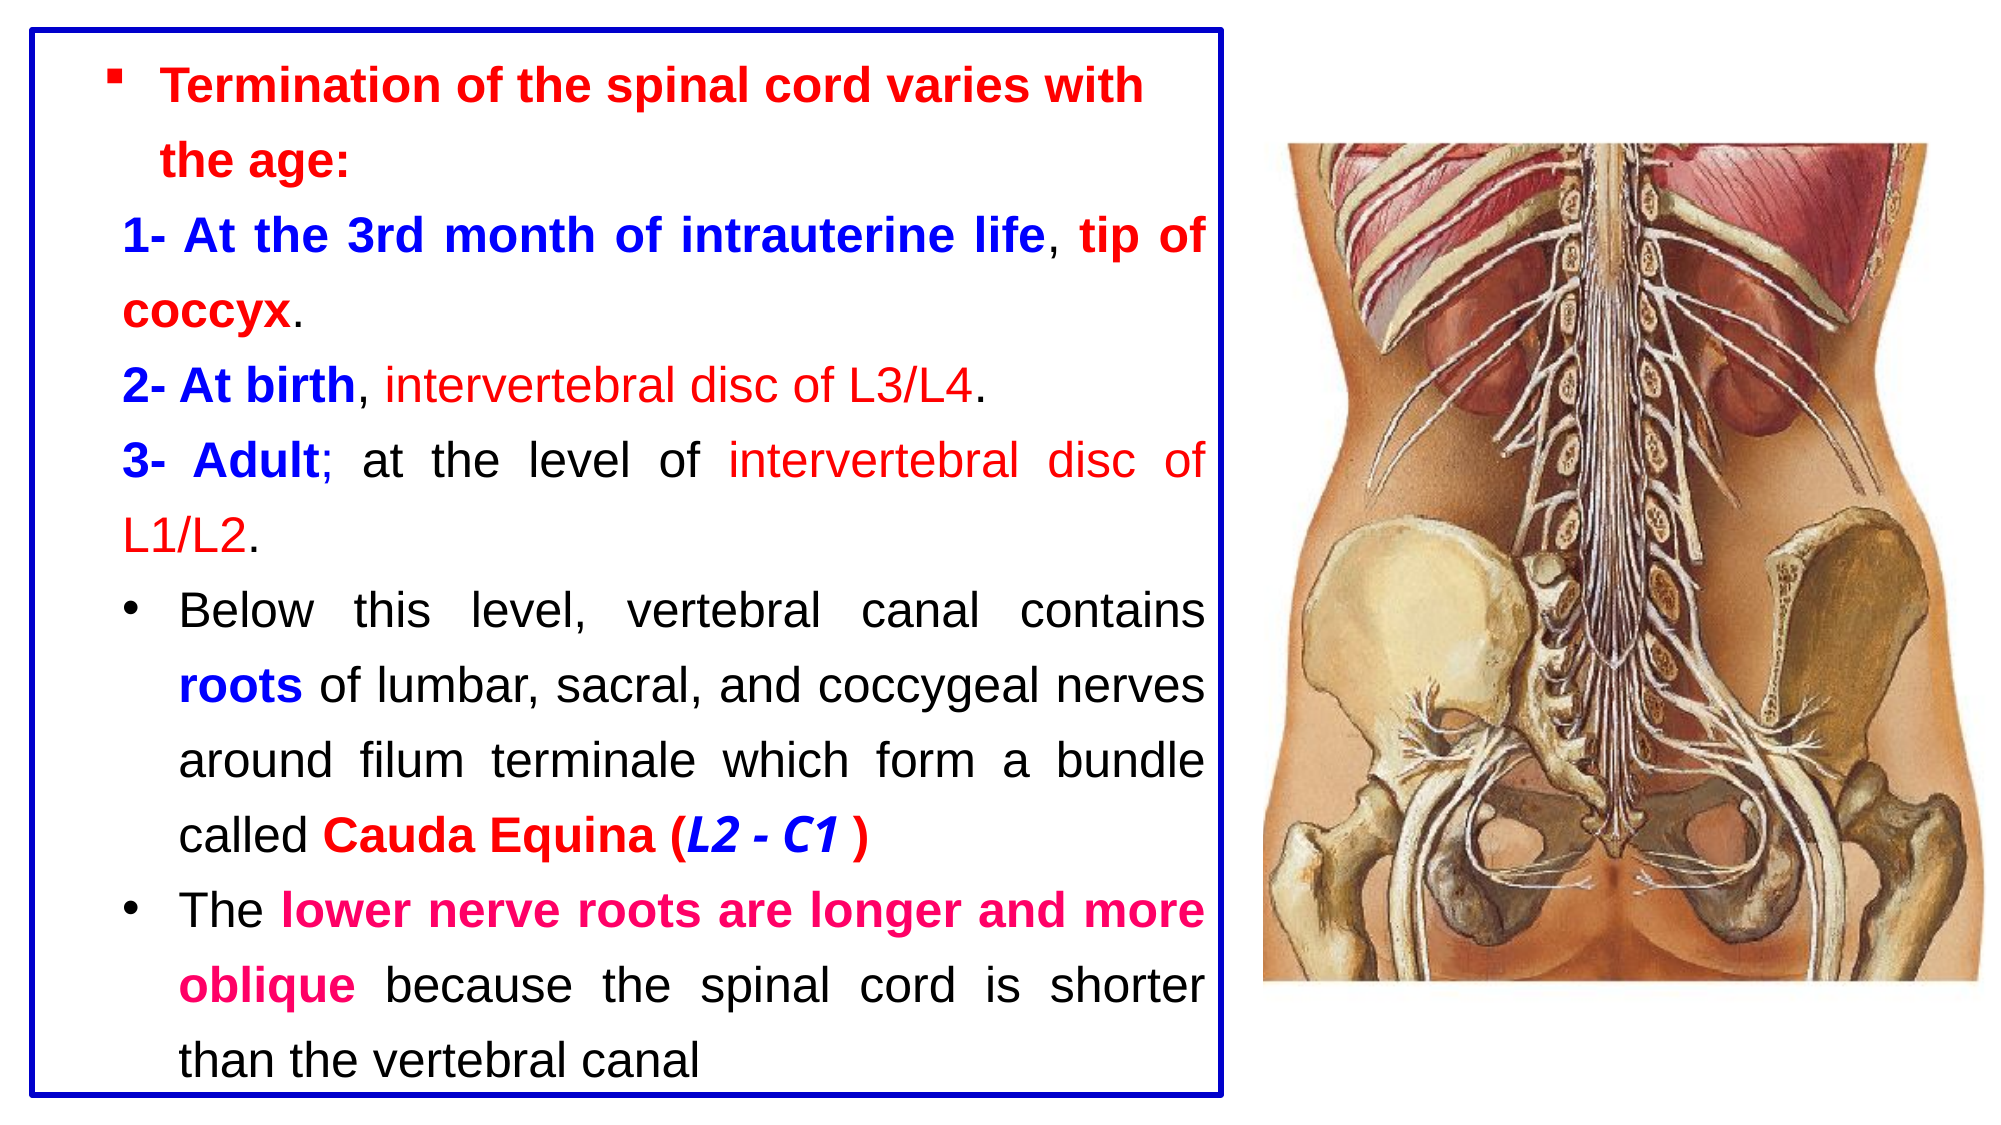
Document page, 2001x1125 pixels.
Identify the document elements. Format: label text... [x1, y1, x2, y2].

text_box Termination of the spinal cord varies with the age: 1- At the 3rd month of intrauterine life, tip of coccyx. 2- At birth, intervertebral disc of L3/L4. 3- Adult; at the level of intervertebral disc of L1/L2. Below this level, vertebral canal contains roots of lumbar, sacral, and coccygeal nerves around filum terminale which form a bundle called Cauda Equina (L2 - C1 ) The lower nerve roots are longer and more oblique because the spinal cord is shorter than the vertebral canal [32, 29, 1221, 1095]
picture [1262, 135, 1987, 1023]
